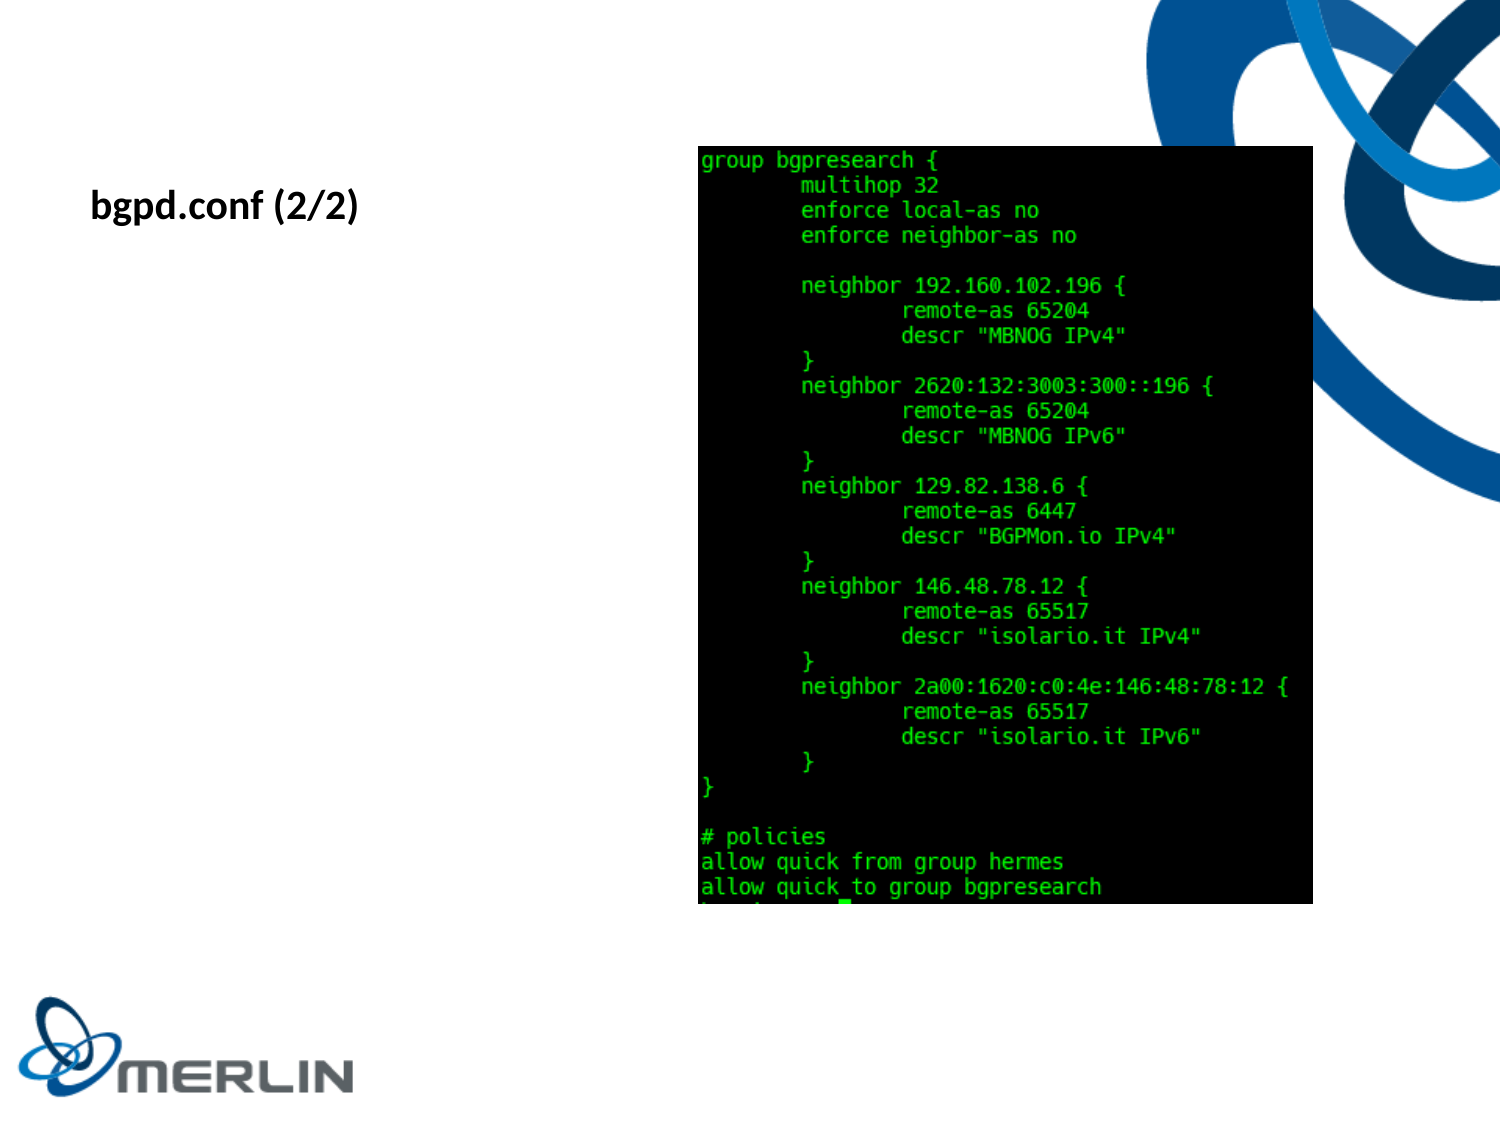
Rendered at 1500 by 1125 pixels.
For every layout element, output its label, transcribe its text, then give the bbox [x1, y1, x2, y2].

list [698, 146, 1313, 904]
picture [0, 0, 1500, 1125]
title bgpd.conf (2/2) [75, 44, 569, 236]
